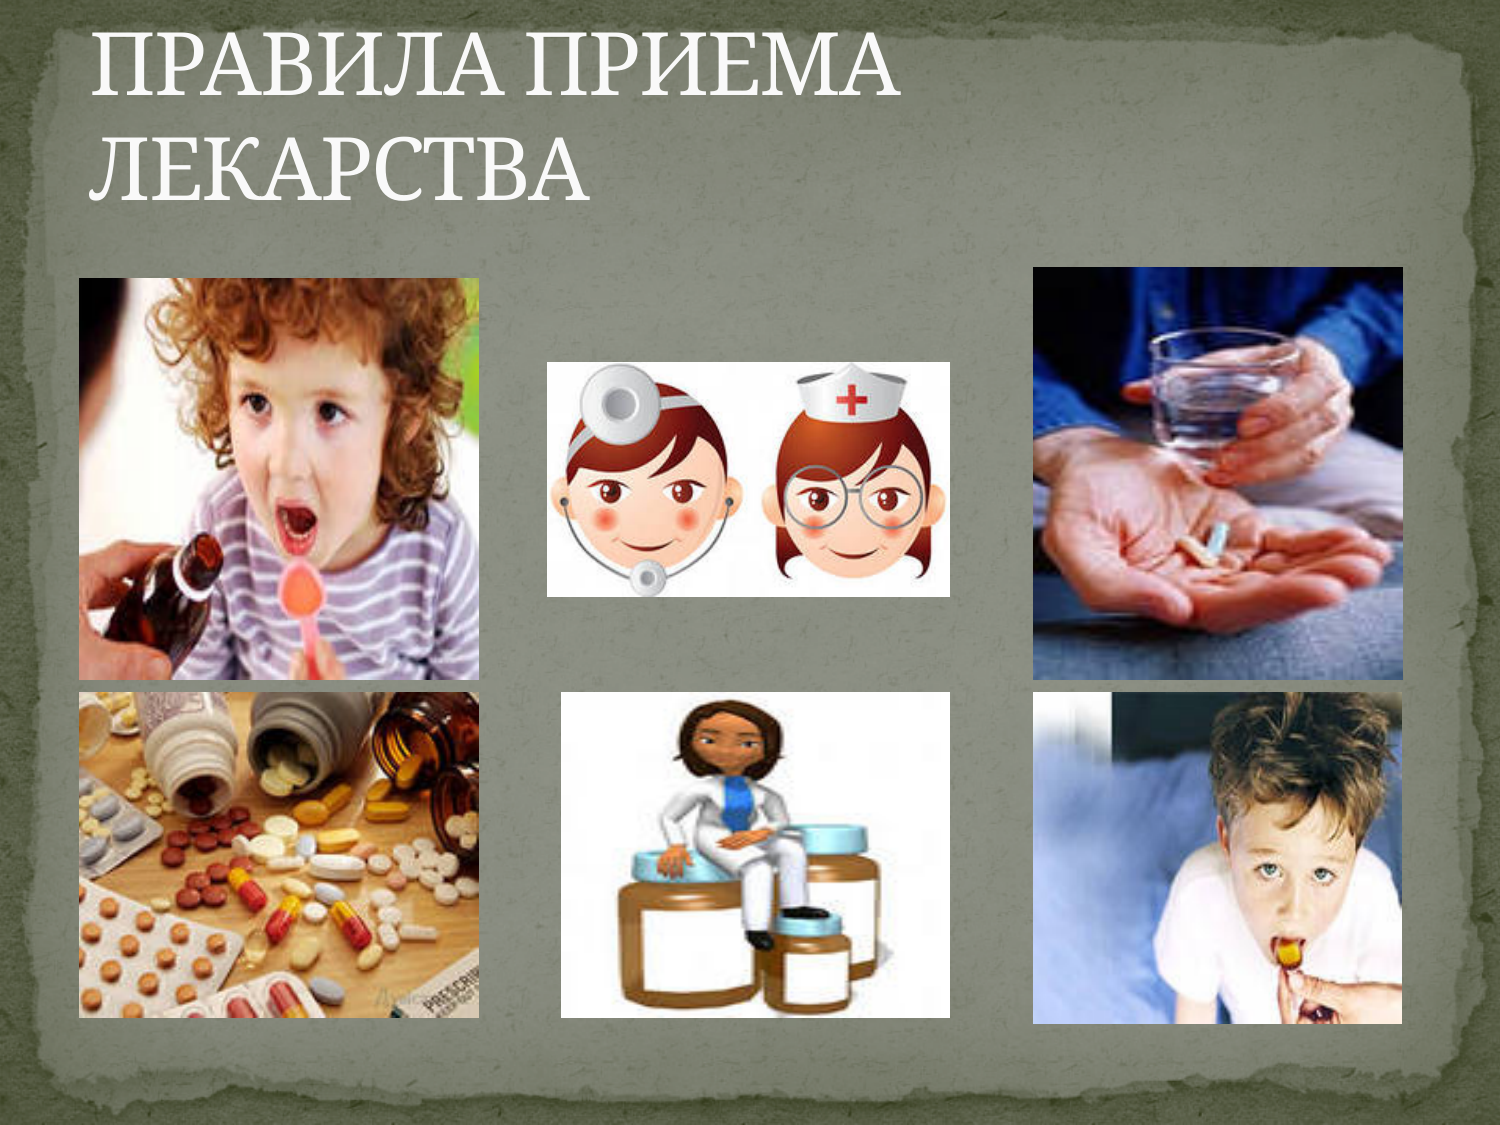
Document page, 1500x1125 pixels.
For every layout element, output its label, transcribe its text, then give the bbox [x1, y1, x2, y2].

picture [1033, 692, 1402, 1024]
picture [561, 692, 950, 1018]
picture [79, 278, 479, 680]
picture [79, 692, 479, 1018]
picture [1033, 267, 1403, 680]
picture [547, 362, 950, 597]
title ПРАВИЛА ПРИЕМА ЛЕКАРСТВА [74, 24, 1425, 225]
